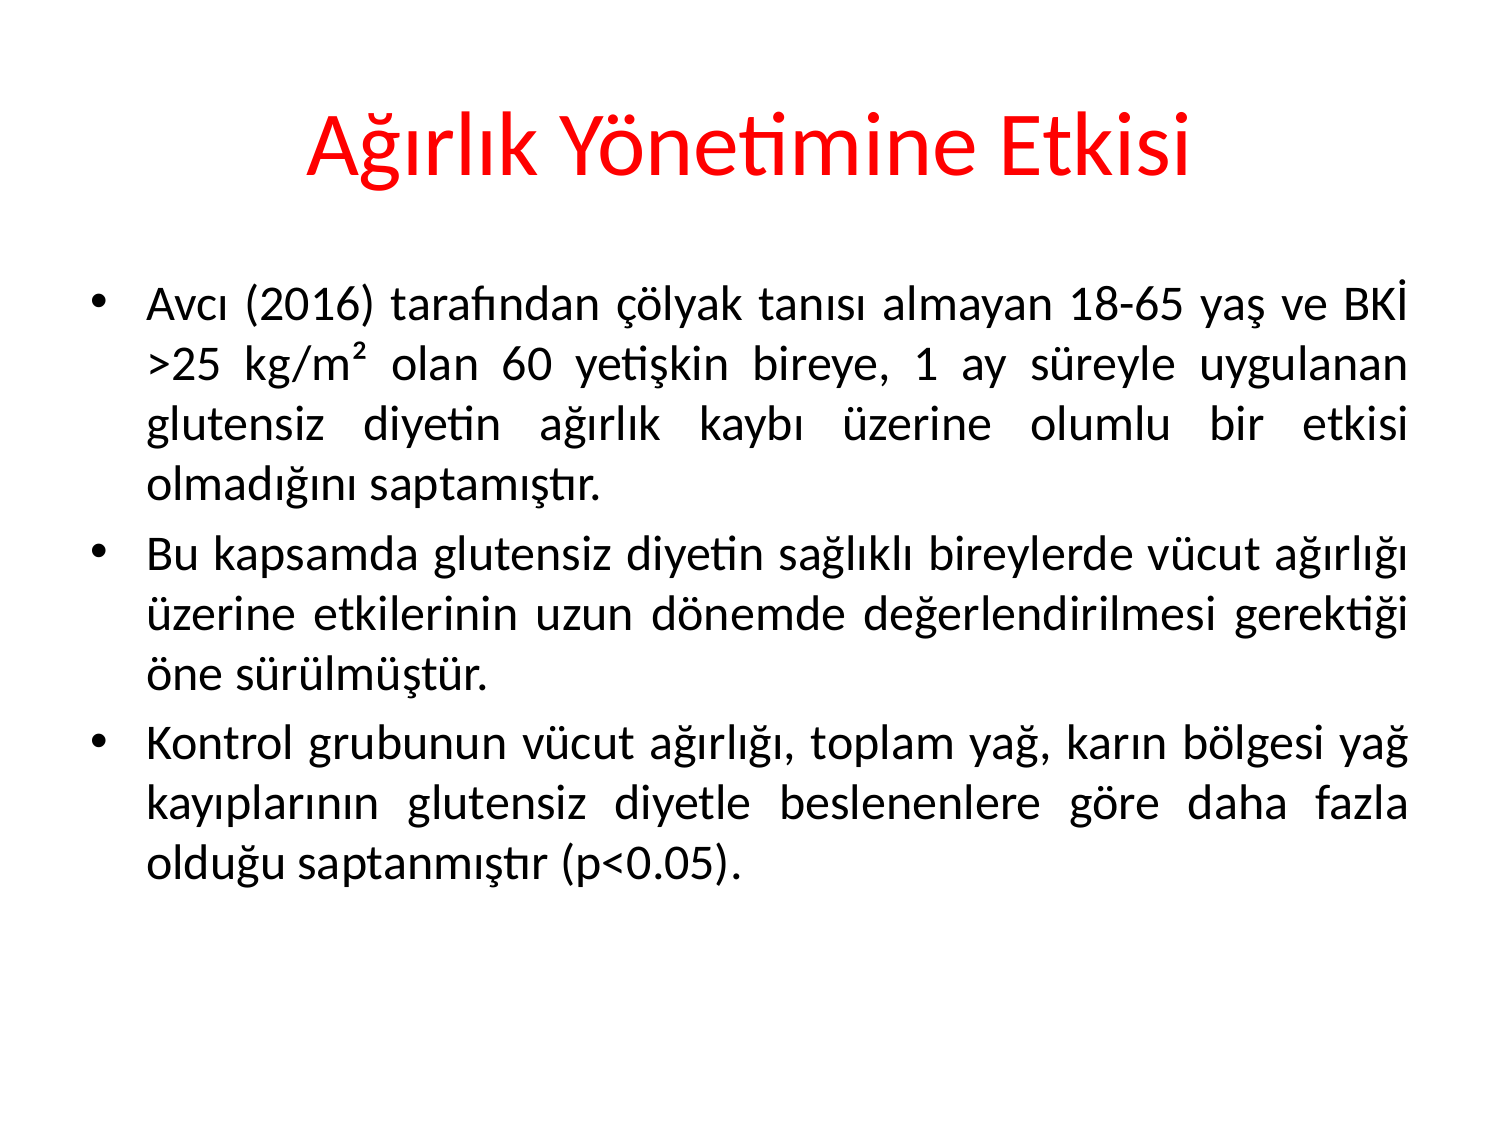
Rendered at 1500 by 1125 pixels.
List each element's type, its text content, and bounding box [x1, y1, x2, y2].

list Avcı (2016) tarafından çölyak tanısı almayan 18-65 yaş ve BKİ >25 kg/m² olan 60 yetişkin bireye, 1 ay süreyle uygulanan glutensiz diyetin ağırlık kaybı üzerine olumlu bir etkisi olmadığını saptamıştır. Bu kapsamda glutensiz diyetin sağlıklı bireylerde vücut ağırlığı üzerine etkilerinin uzun dönemde değerlendirilmesi gerektiği öne sürülmüştür. Kontrol grubunun vücut ağırlığı, toplam yağ, karın bölgesi yağ kayıplarının glutensiz diyetle beslenenlere göre daha fazla olduğu saptanmıştır (p<0.05). [75, 262, 1425, 1005]
title Ağırlık Yönetimine Etkisi [75, 45, 1425, 233]
